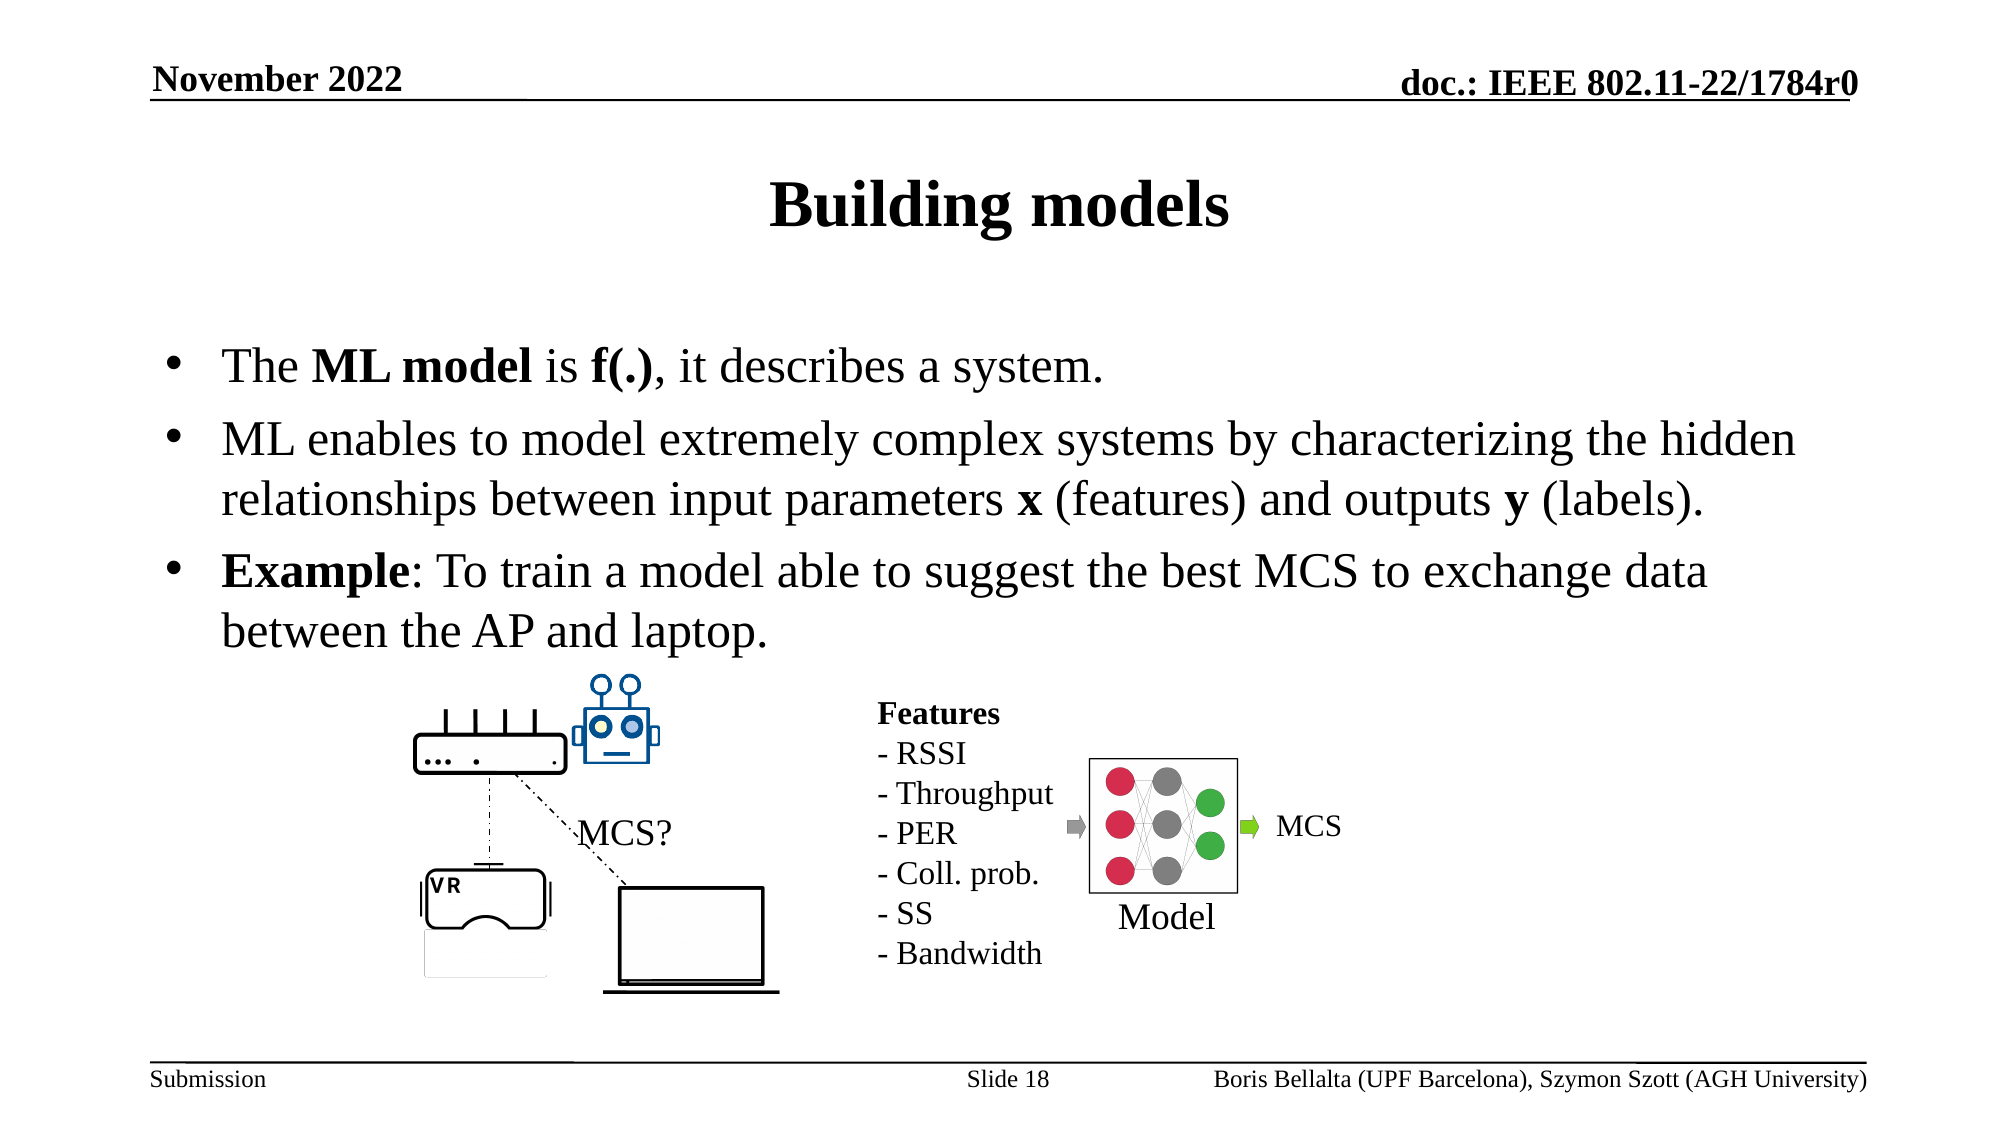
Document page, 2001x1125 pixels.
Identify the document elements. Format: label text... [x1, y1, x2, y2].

picture [1067, 758, 1260, 896]
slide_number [152, 54, 563, 100]
text_box Features - RSSI - Throughput - PER - Coll. prob. - SS - Bandwidth [862, 678, 1091, 984]
text_box Model [1103, 904, 1231, 943]
picture [409, 673, 661, 784]
title Building models [150, 112, 1850, 288]
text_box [502, 761, 698, 957]
list The ML model is f(.), it describes a system. ML enables to model extremely complex systems by characterizing the hidden relationships between input parameters x (features) and outputs y (labels). Example: To train a model able to suggest the best MCS to exchange data between the AP and laptop. [150, 324, 1850, 1000]
slide_number Slide 18 [950, 1062, 1066, 1122]
picture [414, 863, 553, 980]
footer Boris Bellalta (UPF Barcelona), Szymon Szott (AGH University) [1171, 1062, 1869, 1092]
text_box MCS [1265, 795, 1370, 852]
picture [601, 885, 785, 1000]
